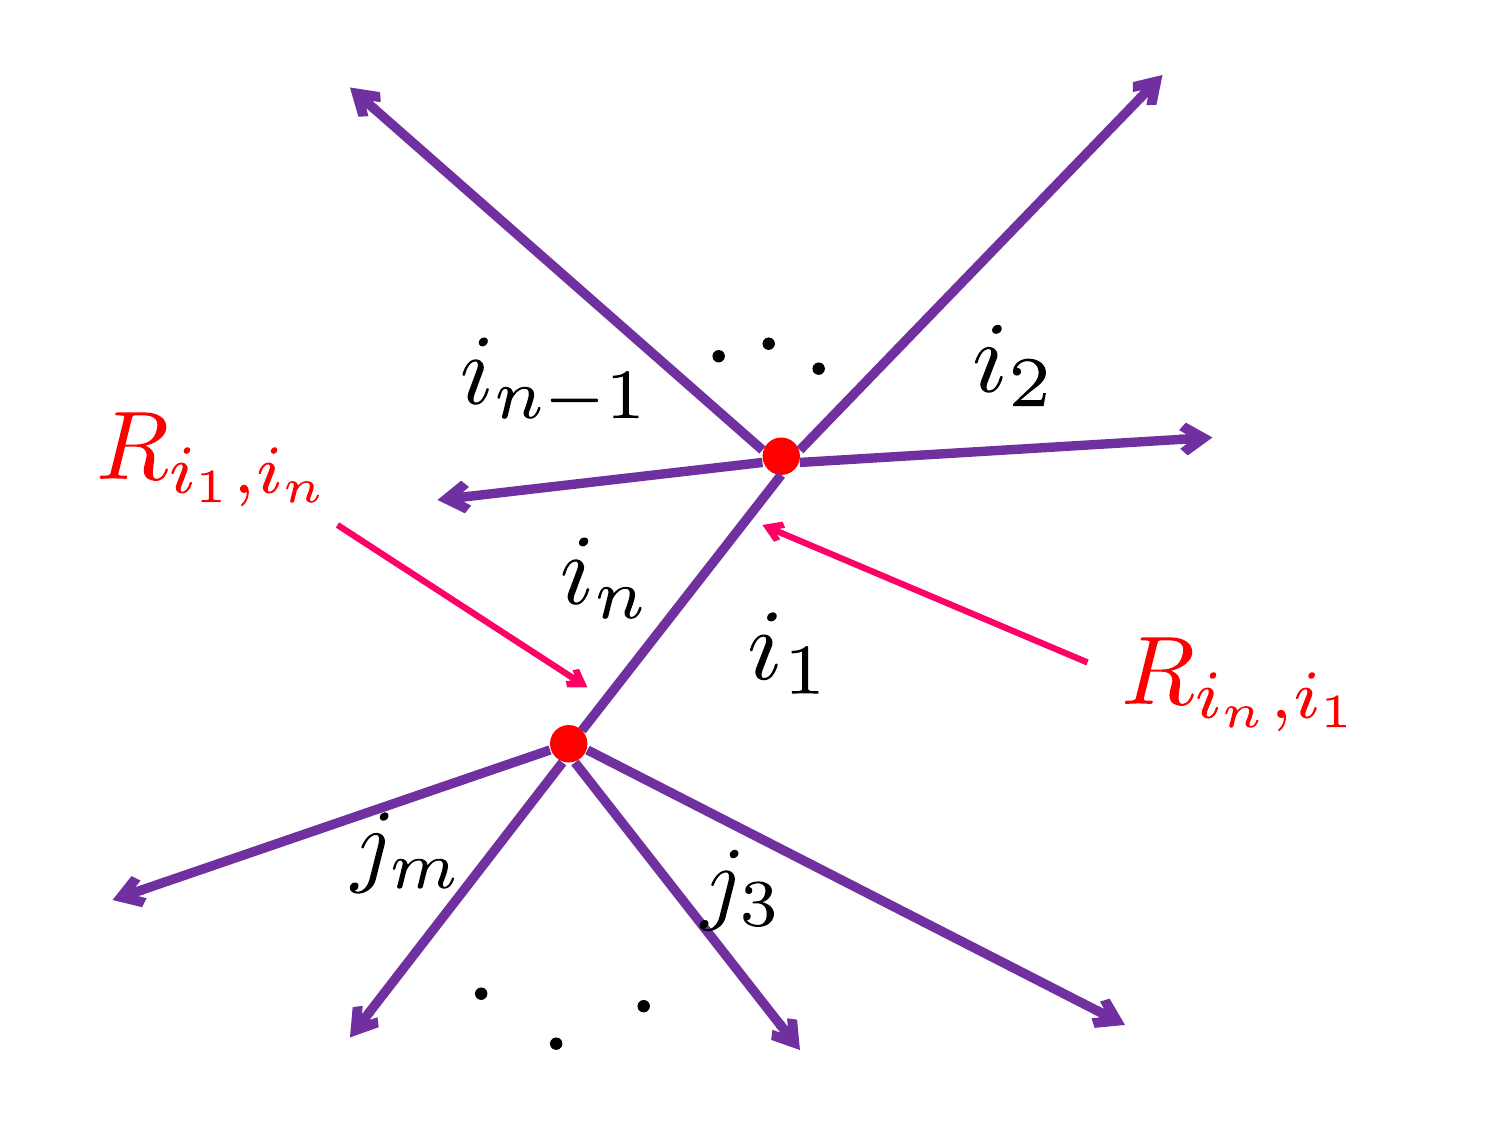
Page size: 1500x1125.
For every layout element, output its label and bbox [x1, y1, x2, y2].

text_box [974, 324, 1047, 407]
text_box [574, 762, 801, 1051]
text_box [112, 749, 551, 901]
text_box [349, 87, 763, 451]
text_box [337, 524, 588, 688]
text_box [749, 612, 819, 694]
text_box [462, 337, 639, 419]
text_box [762, 524, 1088, 663]
text_box [437, 462, 763, 501]
text_box [549, 724, 589, 764]
text_box [766, 336, 776, 351]
text_box [349, 812, 455, 894]
text_box [591, 537, 642, 619]
text_box [587, 749, 1126, 1026]
text_box [550, 1044, 564, 1051]
text_box [99, 412, 320, 507]
text_box [349, 762, 563, 1038]
text_box [1124, 637, 1347, 732]
text_box [762, 436, 797, 476]
text_box [699, 849, 775, 932]
text_box [581, 474, 782, 731]
text_box [799, 74, 1163, 451]
text_box [799, 437, 1213, 463]
